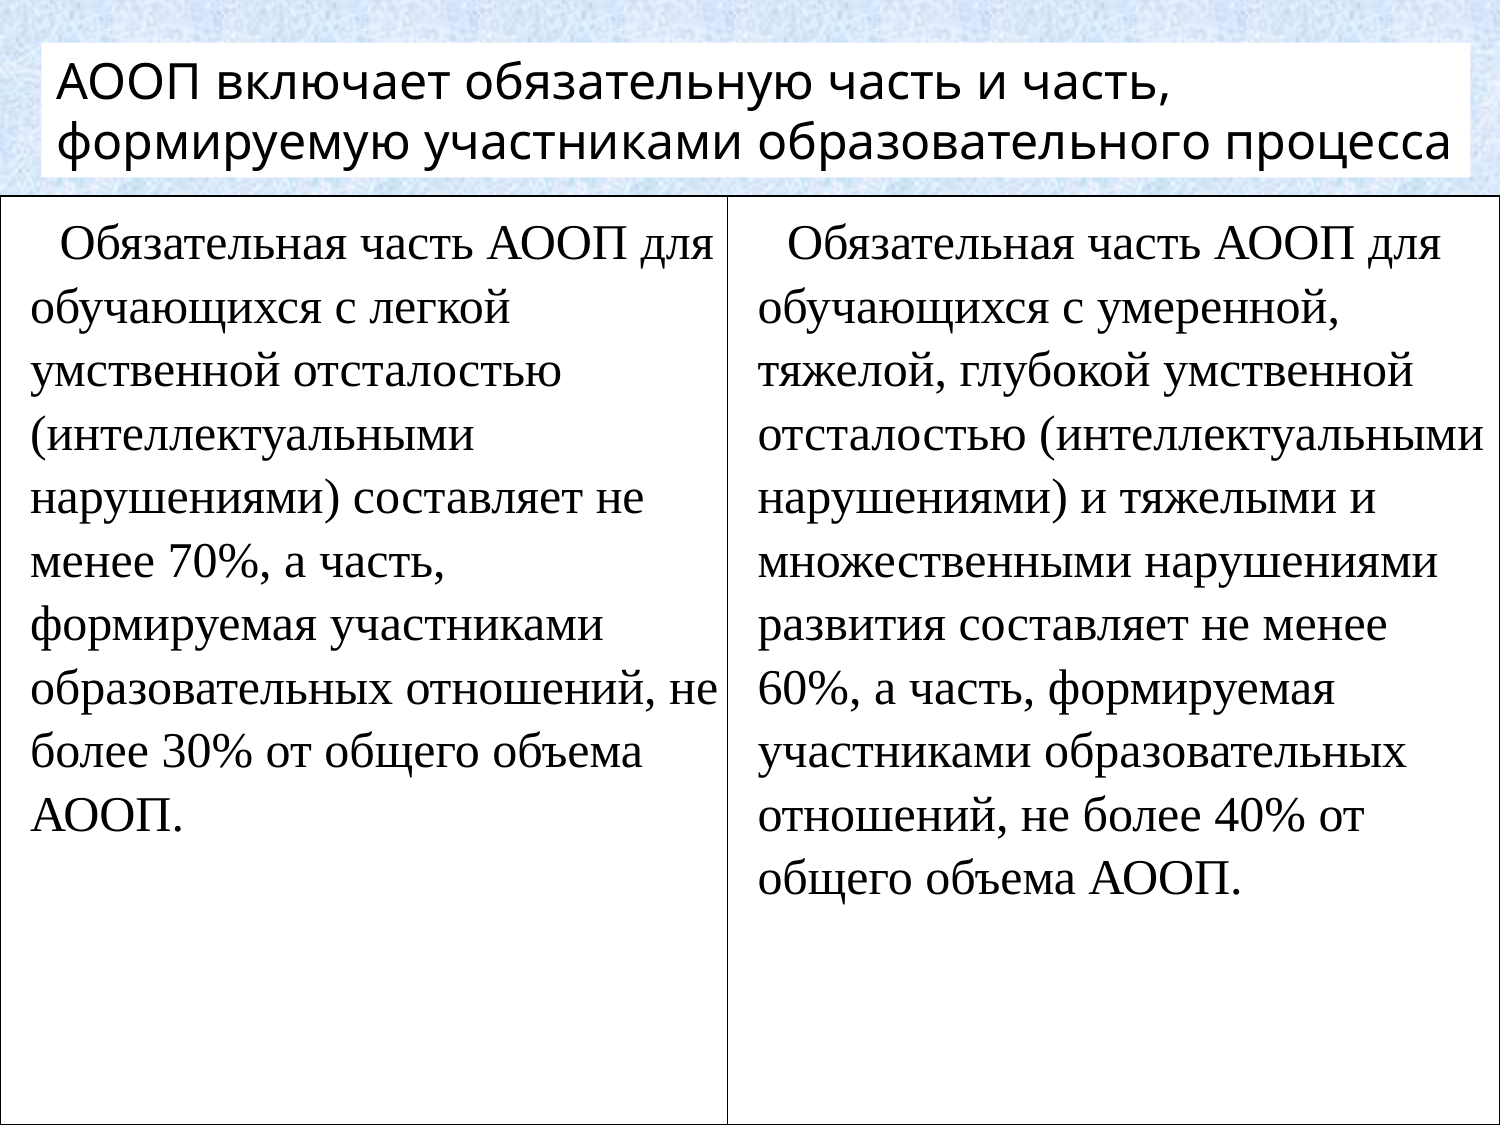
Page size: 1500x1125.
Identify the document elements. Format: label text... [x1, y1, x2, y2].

picture [0, 0, 1500, 195]
text_box АООП включает обязательную часть и часть, формируемую участниками образовательного процесса [41, 42, 1471, 178]
table_header Обязательная часть АООП для обучающихся с легкой умственной отсталостью (интеллектуальными нарушениями) составляет не менее 70%, а часть, формируемая участниками образовательных отношений, не более 30% от общего объема АООП. [1, 197, 727, 1124]
table_header Обязательная часть АООП для обучающихся с умеренной, тяжелой, глубокой умственной отсталостью (интеллектуальными нарушениями) и тяжелыми и множественными нарушениями развития составляет не менее 60%, а часть, формируемая участниками образовательных отношений, не более 40% от общего объема АООП. [728, 197, 1499, 1124]
